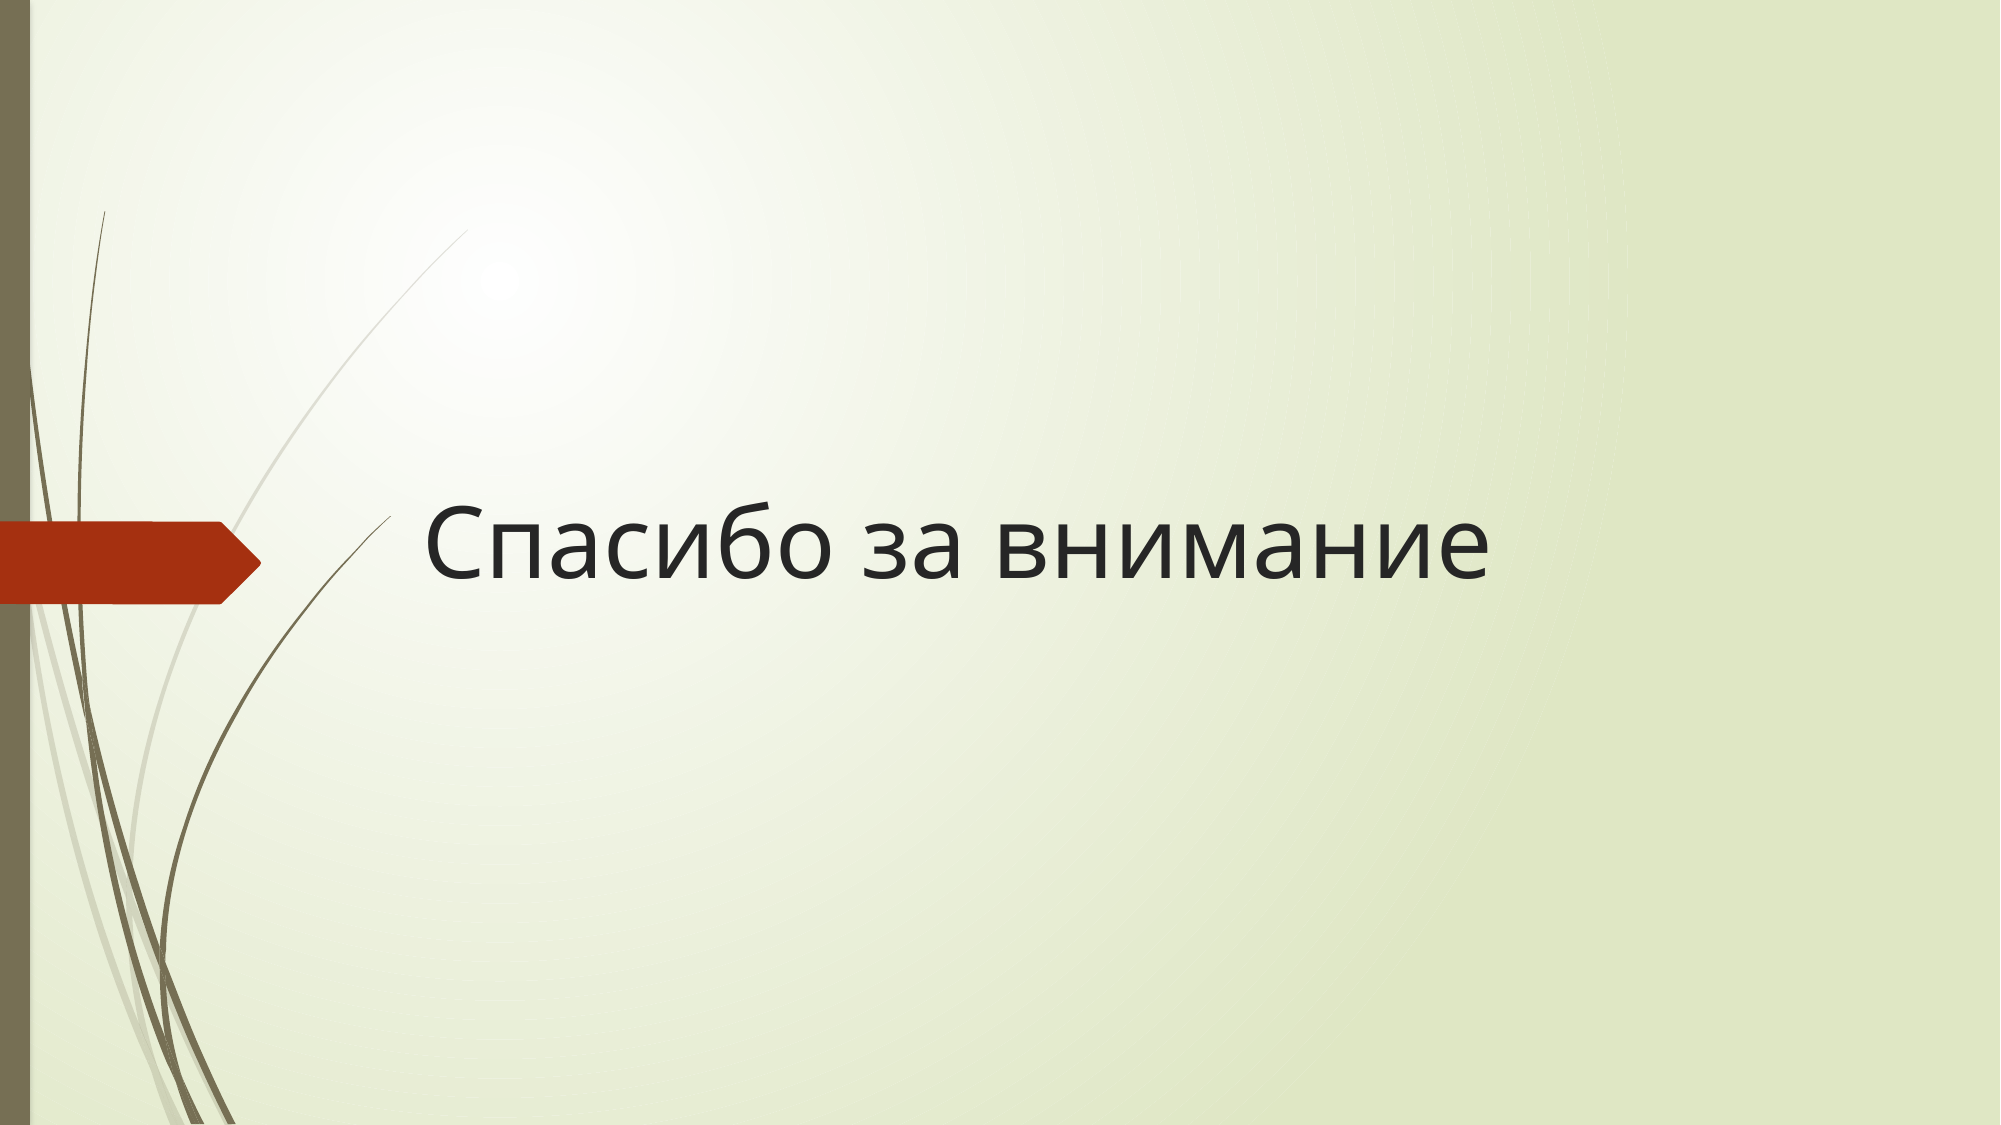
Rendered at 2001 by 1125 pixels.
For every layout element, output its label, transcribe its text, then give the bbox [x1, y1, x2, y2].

title Спасибо за внимание [407, 283, 1870, 795]
